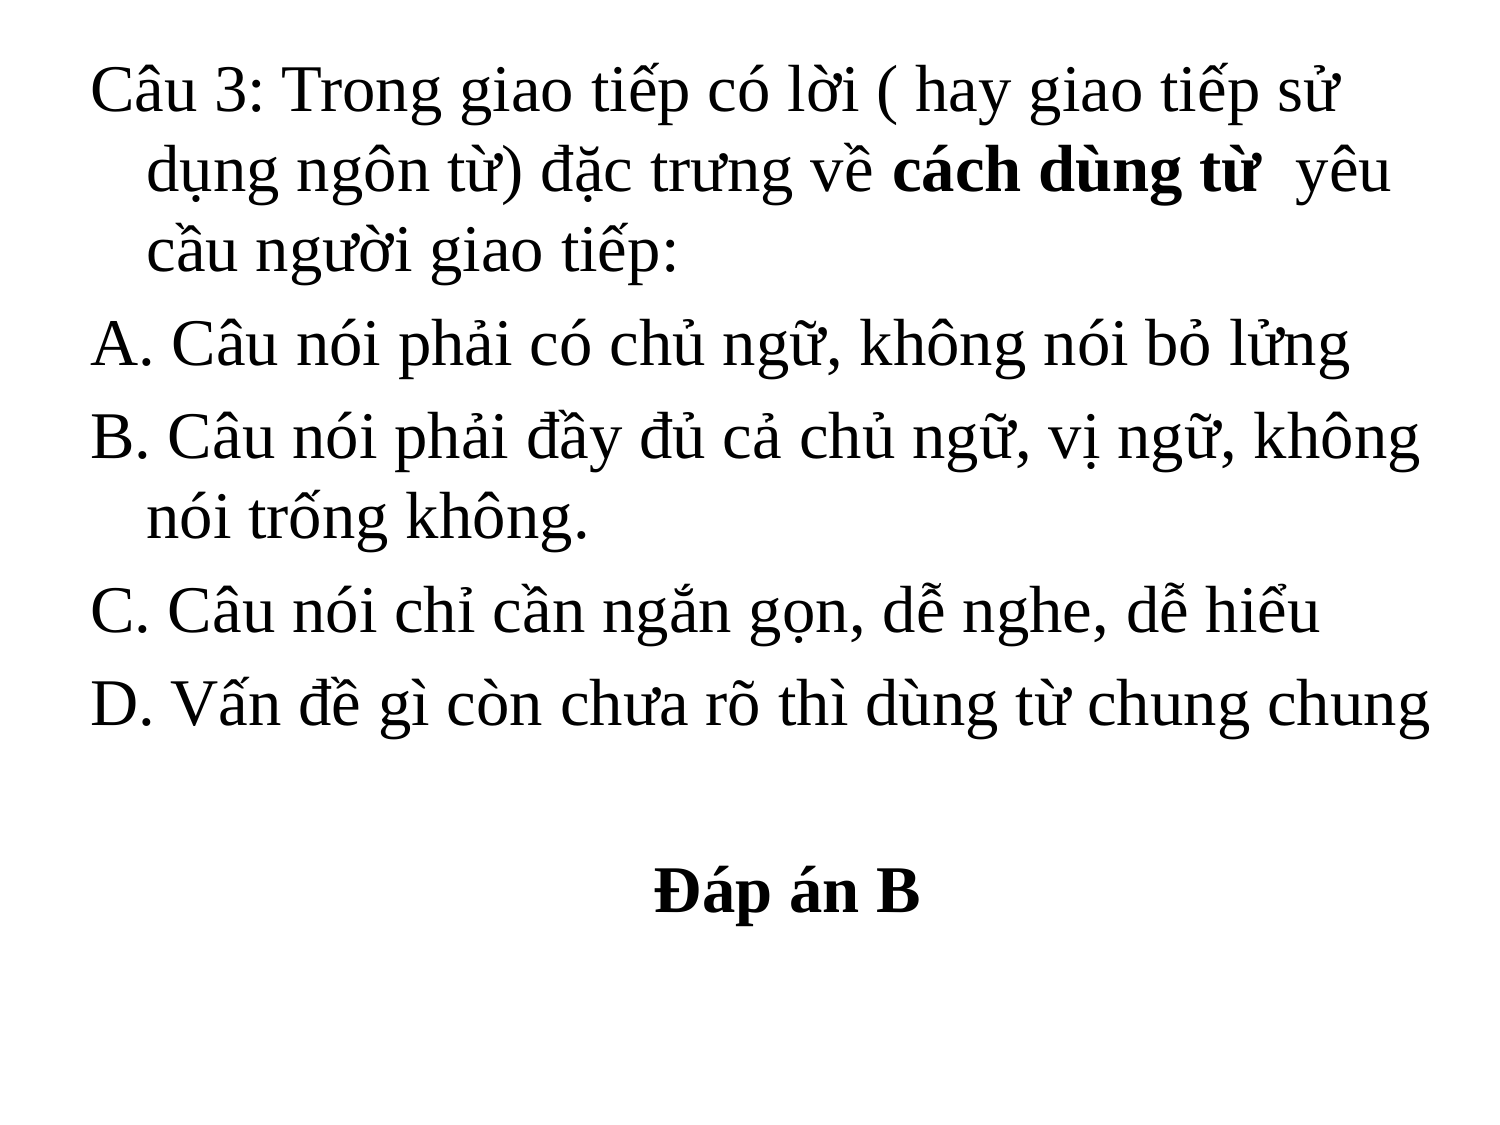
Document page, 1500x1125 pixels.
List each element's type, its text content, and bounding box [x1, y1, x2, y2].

list Câu 3: Trong giao tiếp có lời ( hay giao tiếp sử dụng ngôn từ) đặc trưng về cách dùng từ yêu cầu người giao tiếp: A. Câu nói phải có chủ ngữ, không nói bỏ lửng B. Câu nói phải đầy đủ cả chủ ngữ, vị ngữ, không nói trống không. C. Câu nói chỉ cần ngắn gọn, dễ nghe, dễ hiểu D. Vấn đề gì còn chưa rõ thì dùng từ chung chung Đáp án B [75, 37, 1500, 1088]
